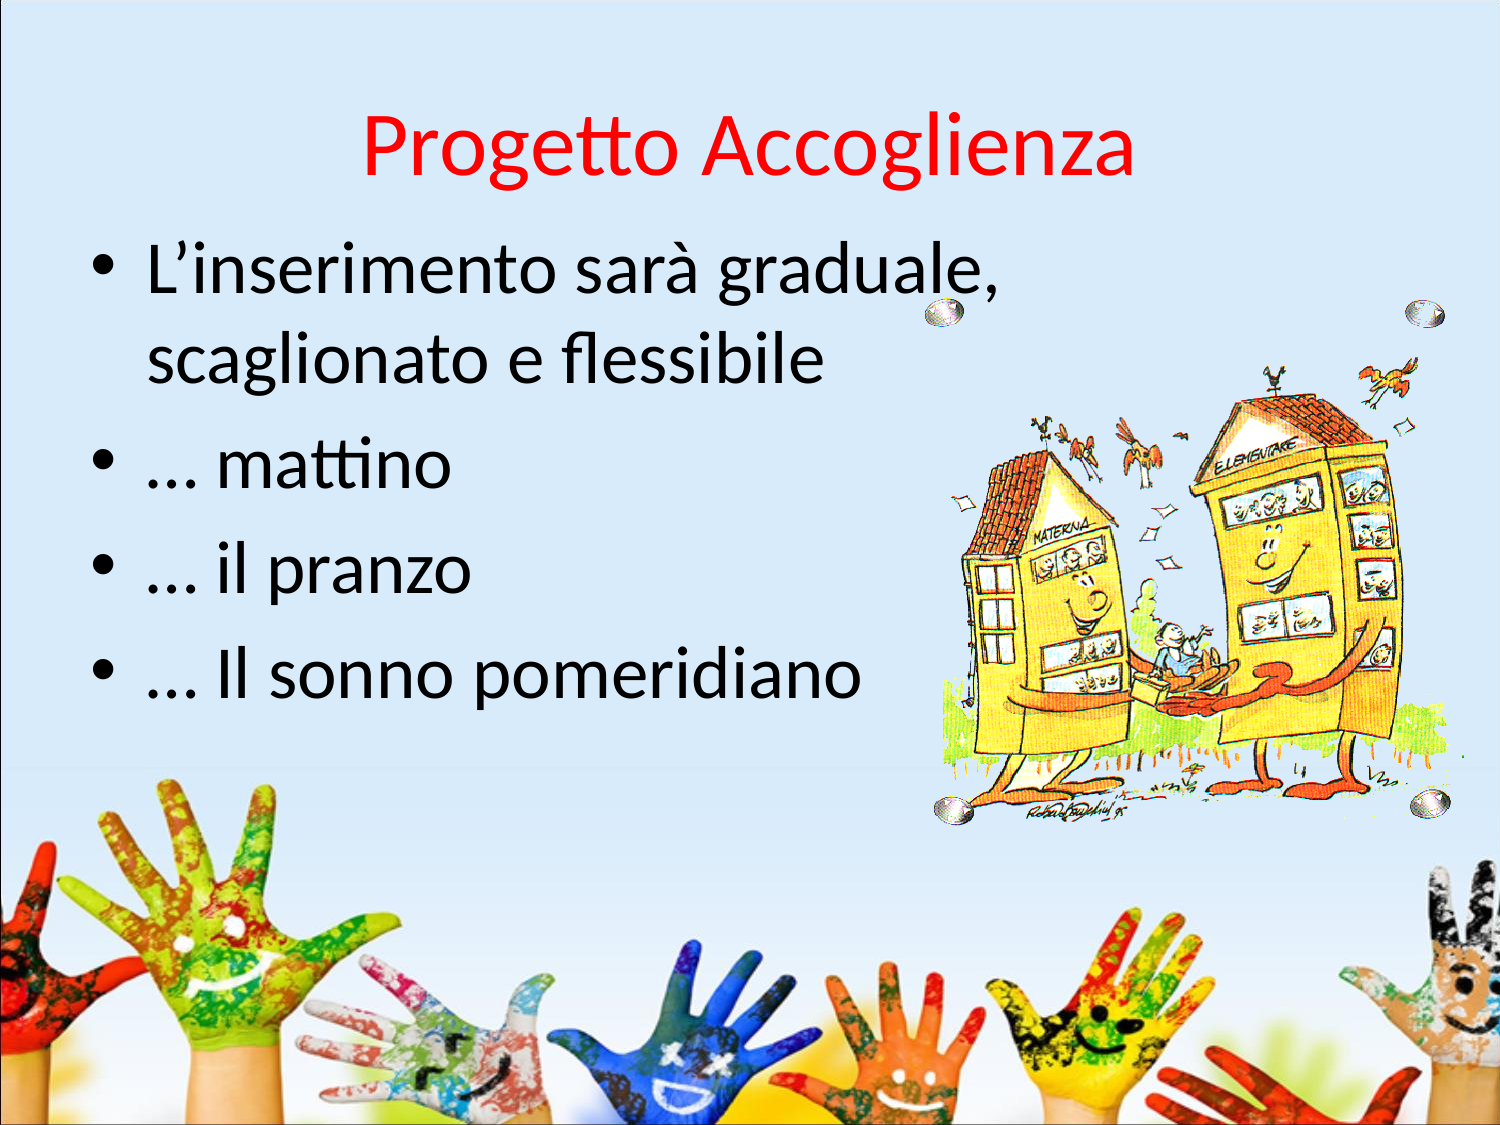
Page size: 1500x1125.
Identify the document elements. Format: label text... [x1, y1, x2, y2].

title Progetto Accoglienza [75, 45, 1425, 233]
picture [0, 0, 1500, 1125]
list L’inserimento sarà graduale, scaglionato e flessibile … mattino … il pranzo … Il sonno pomeridiano [75, 210, 1139, 924]
